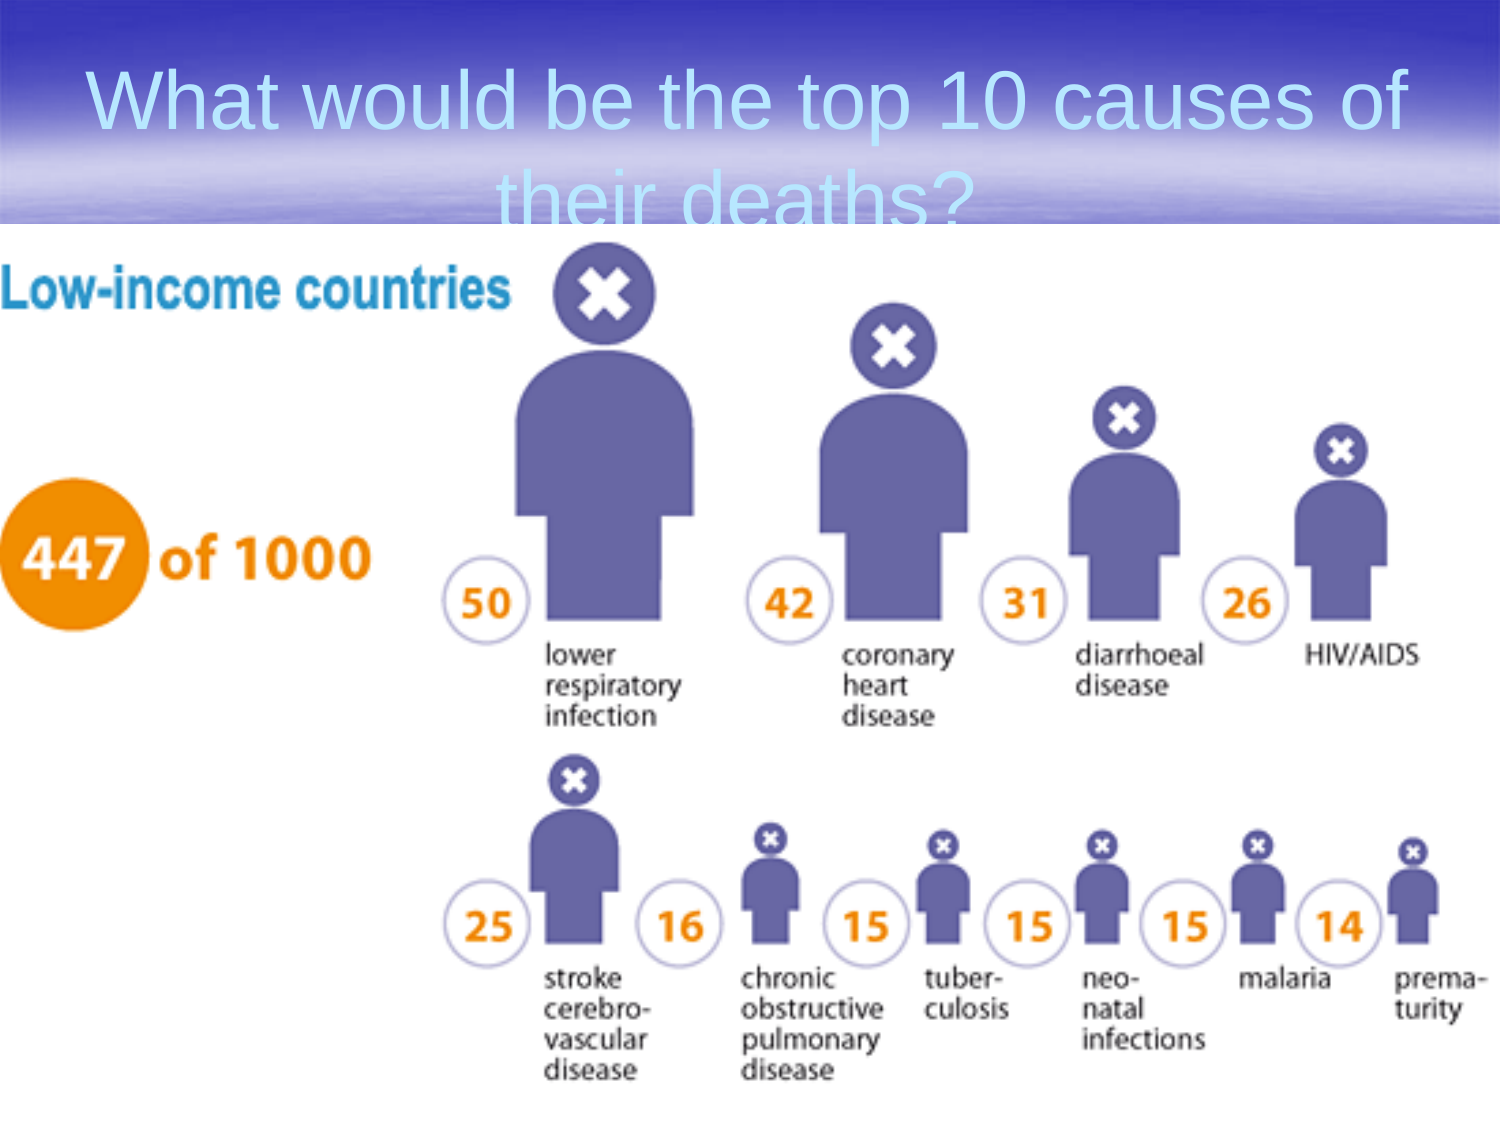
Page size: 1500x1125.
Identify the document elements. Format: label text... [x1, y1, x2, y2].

title What would be the top 10 causes of their deaths? [49, 37, 1446, 224]
picture [0, 224, 1500, 1125]
